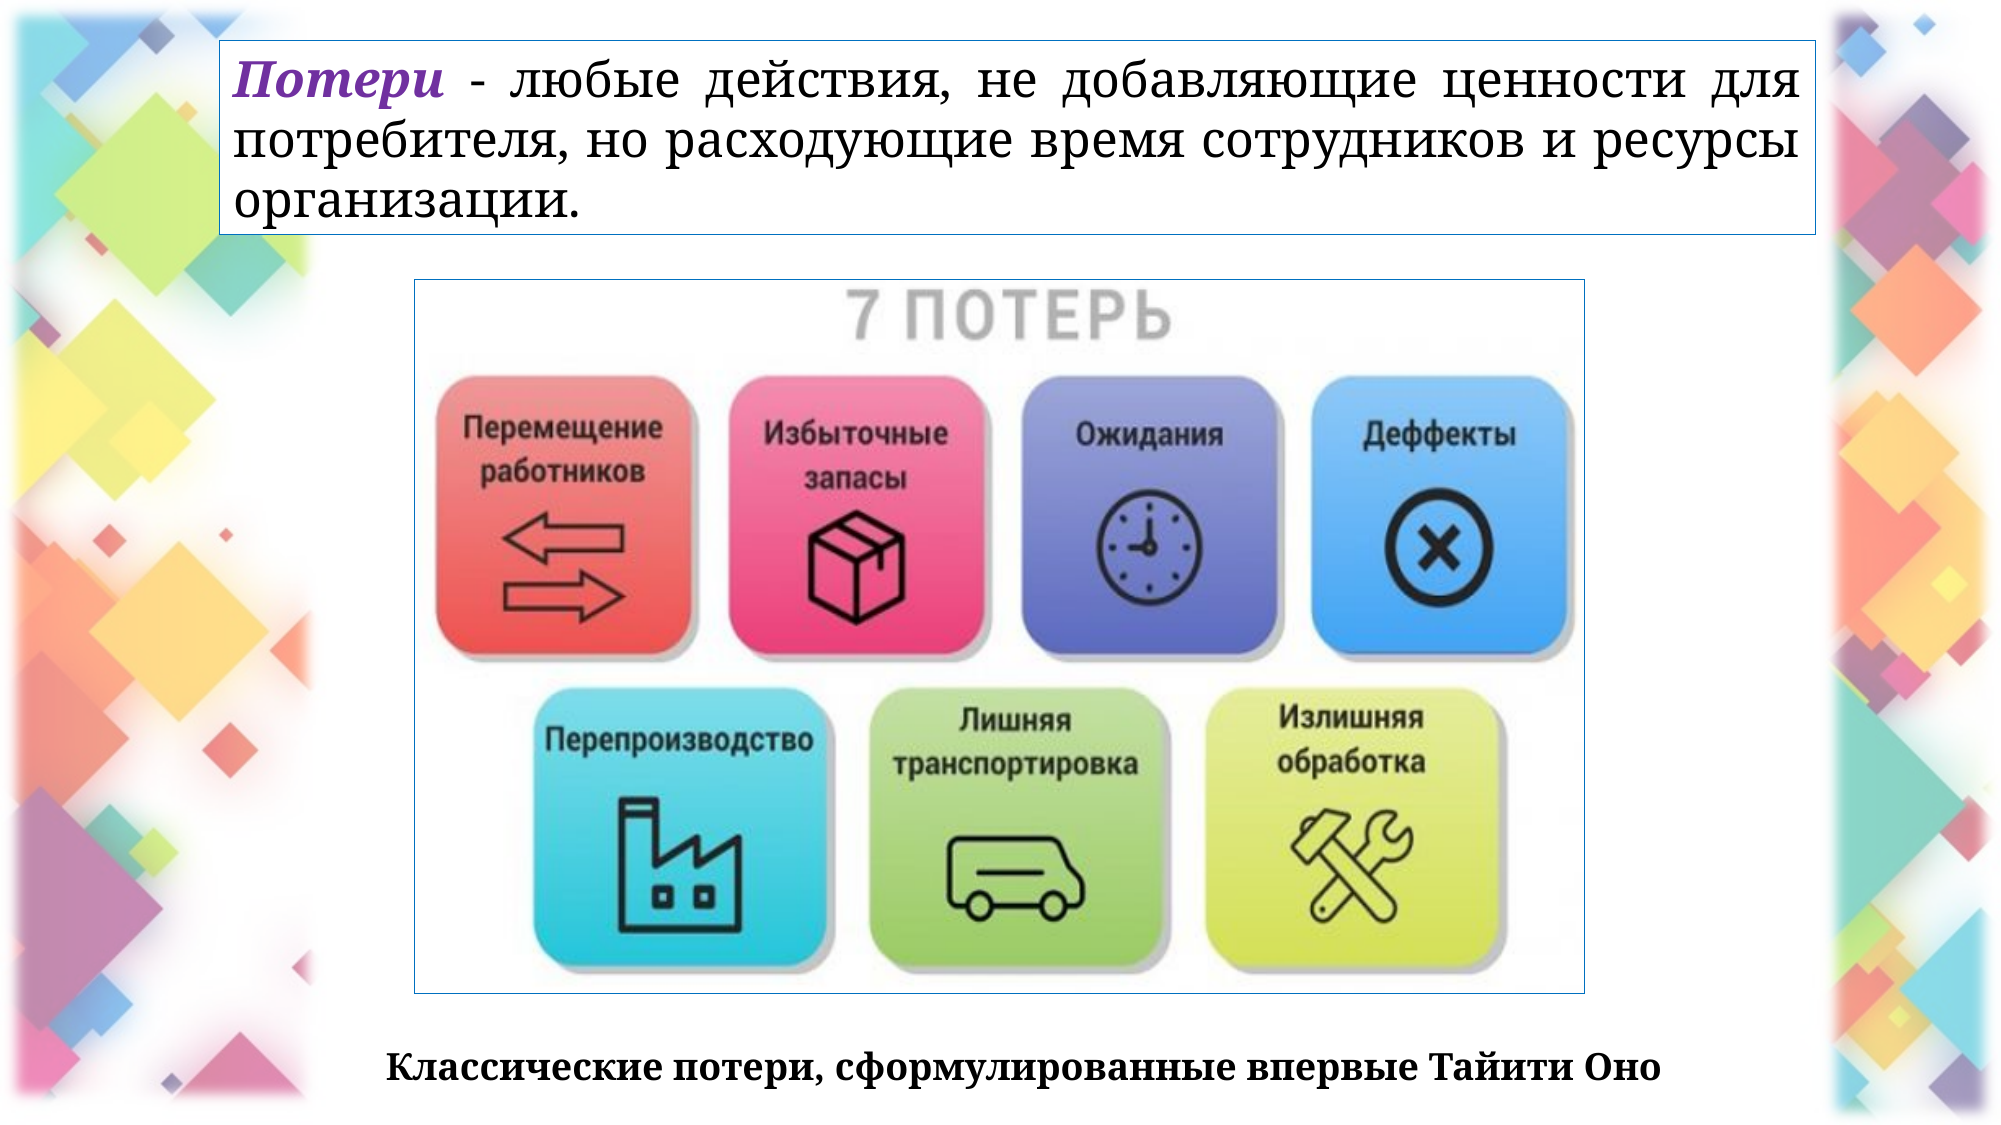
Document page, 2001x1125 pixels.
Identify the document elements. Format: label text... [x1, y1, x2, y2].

picture [414, 279, 1586, 994]
text_box Потери - любые действия, не добавляющие ценности для потребителя, но расходующие время сотрудников и ресурсы организации. [219, 40, 1816, 235]
text_box Классические потери, сформулированные впервые Тайити Оно [356, 1035, 1694, 1095]
